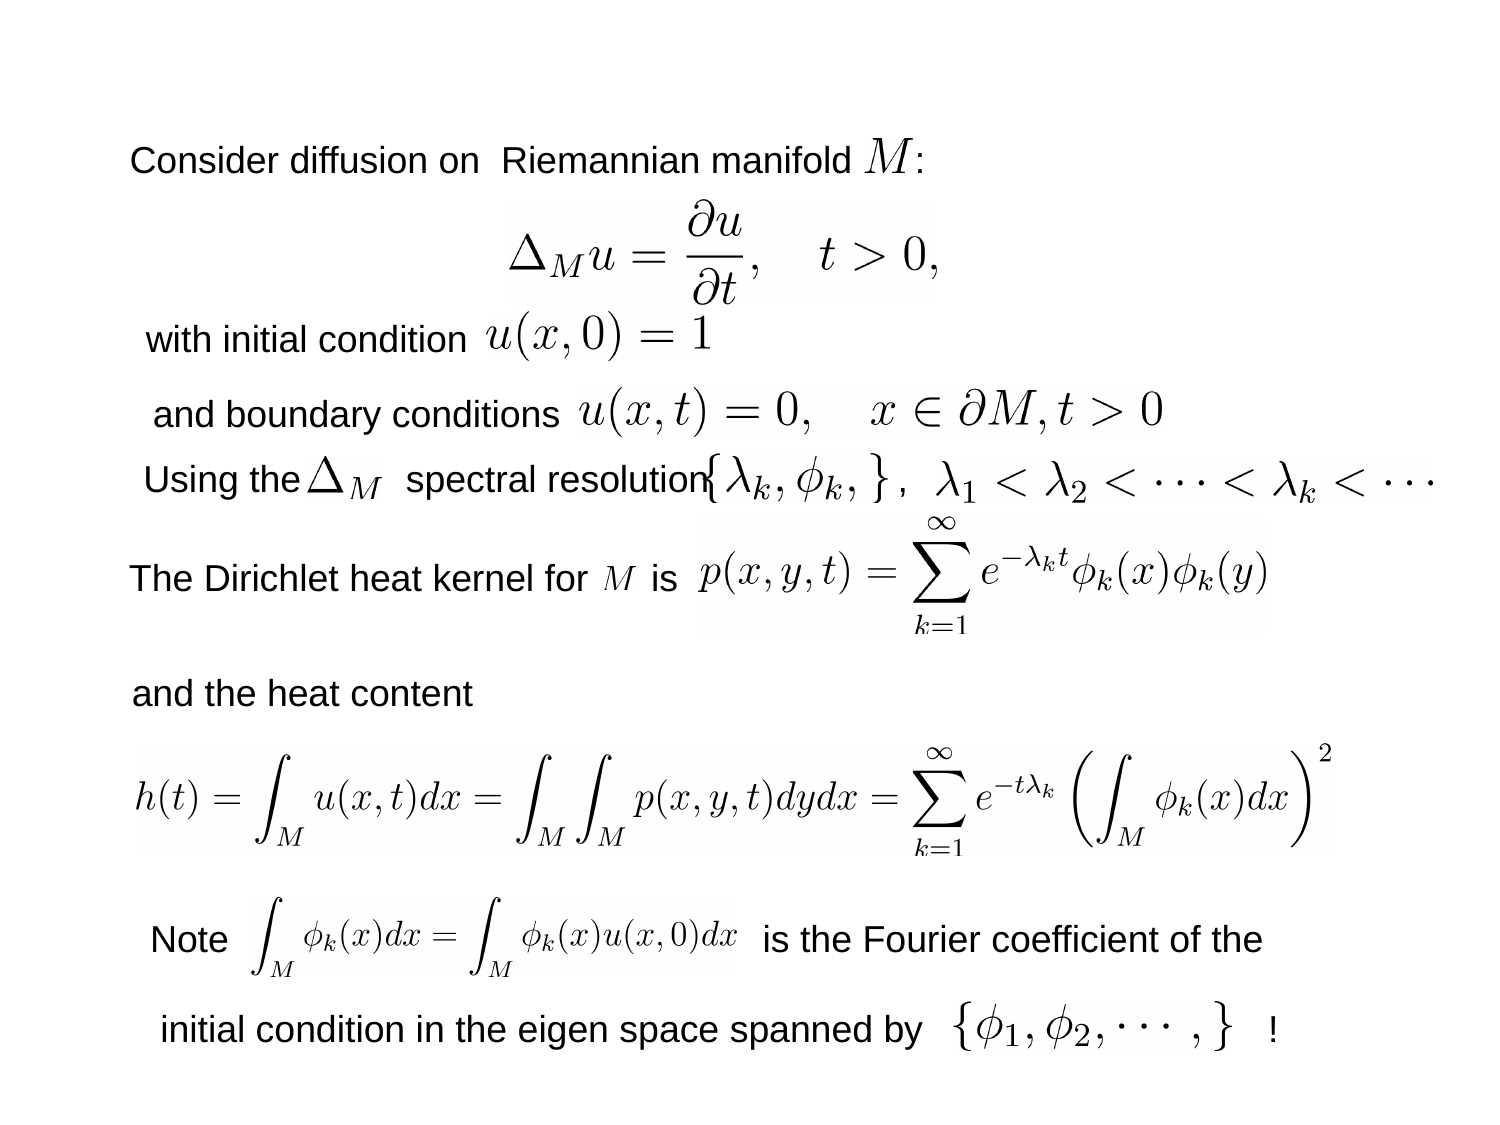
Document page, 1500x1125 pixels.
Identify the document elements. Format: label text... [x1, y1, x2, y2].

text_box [862, 134, 916, 186]
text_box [951, 997, 1234, 1056]
text_box with initial condition [130, 307, 483, 368]
text_box Consider diffusion on Riemannian manifold : [114, 128, 1353, 189]
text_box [506, 195, 939, 309]
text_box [934, 457, 1435, 508]
text_box The Dirichlet heat kernel for is [114, 546, 691, 607]
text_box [696, 512, 1268, 638]
text_box and boundary conditions [137, 382, 575, 442]
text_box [700, 449, 890, 508]
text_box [599, 563, 638, 600]
text_box and the heat content [116, 661, 488, 722]
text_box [577, 383, 1164, 442]
text_box Using the spectral resolution , [128, 448, 696, 508]
text_box Note is the Fourier coefficient of the initial condition in the eigen space spanned by ! [135, 907, 1353, 1057]
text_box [134, 740, 1333, 860]
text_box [304, 452, 384, 505]
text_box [484, 307, 712, 366]
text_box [249, 894, 738, 981]
text_box Using the spectral resolution , [894, 450, 925, 508]
